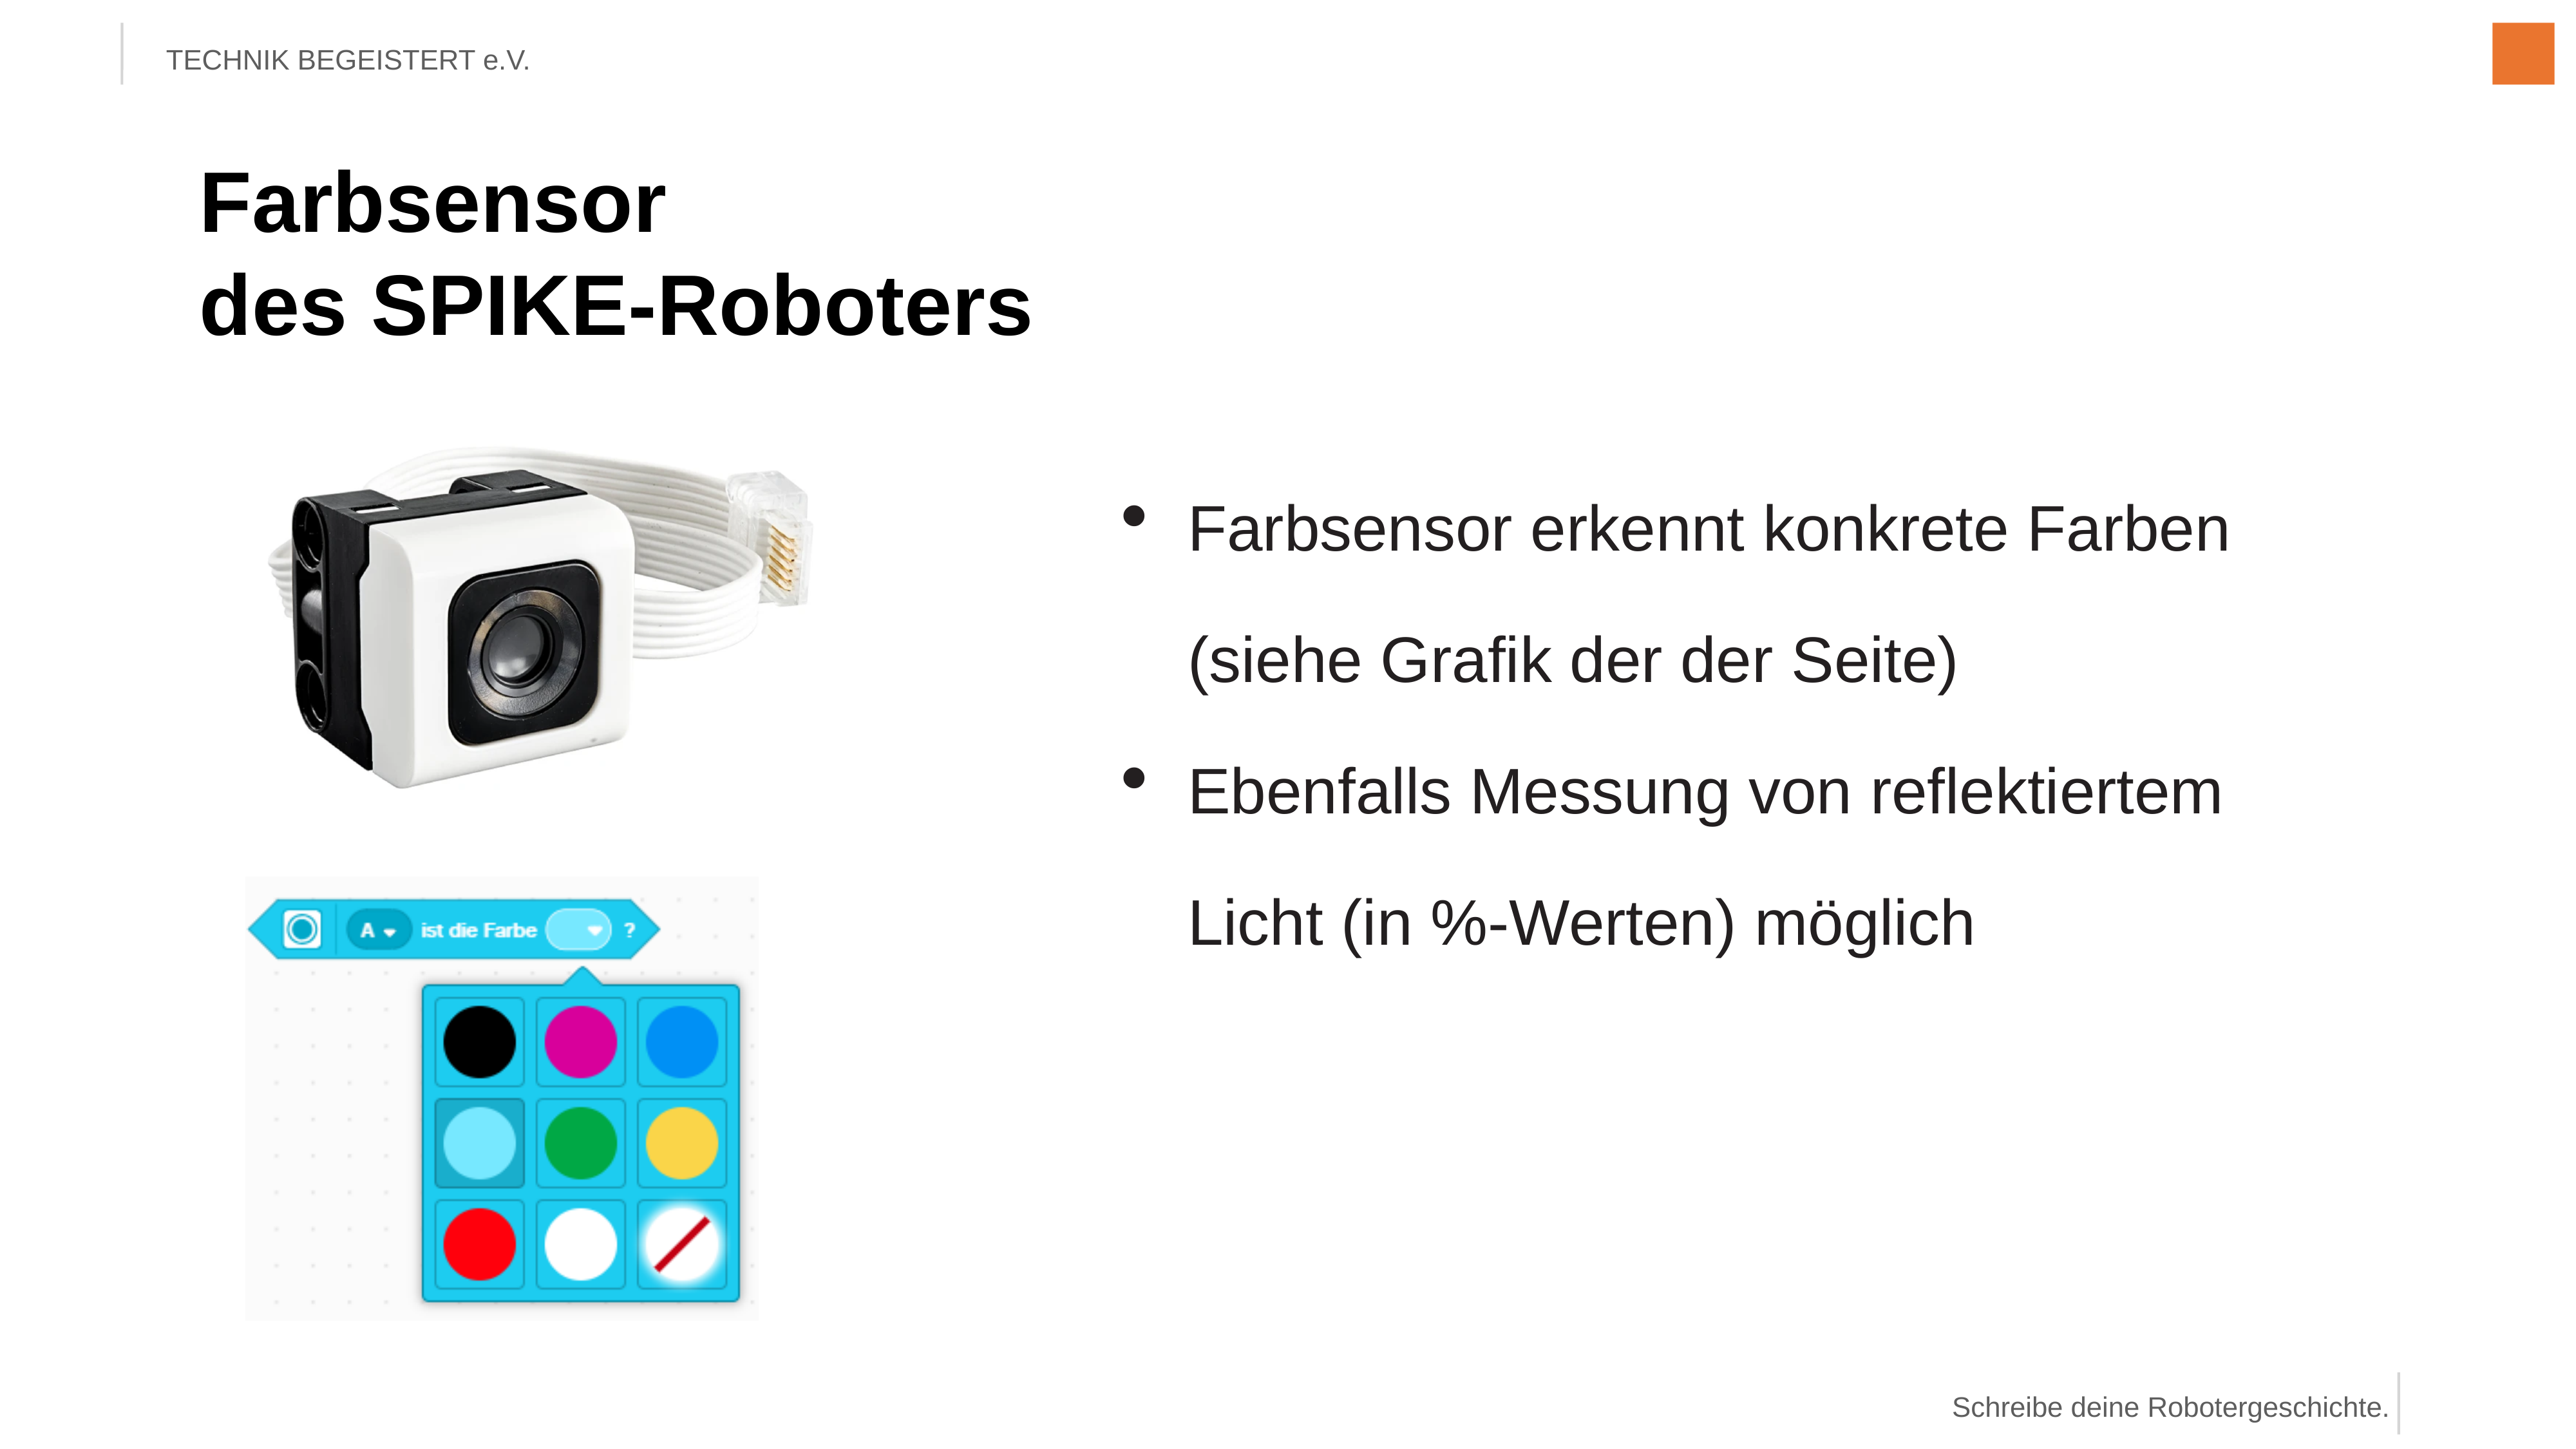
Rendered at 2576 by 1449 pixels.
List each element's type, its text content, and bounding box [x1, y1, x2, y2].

list Farbsensor erkennt konkrete Farben (siehe Grafik der der Seite) Ebenfalls Messung von reflektiertem Licht (in %-Werten) möglich [1115, 426, 2274, 1327]
slide_number 6 [2488, 32, 2559, 78]
picture [245, 410, 825, 799]
text_box [2492, 78, 2555, 85]
text_box [2492, 23, 2555, 32]
picture [245, 876, 759, 1321]
title Farbsensor des SPIKE-Roboters [194, 128, 2228, 371]
